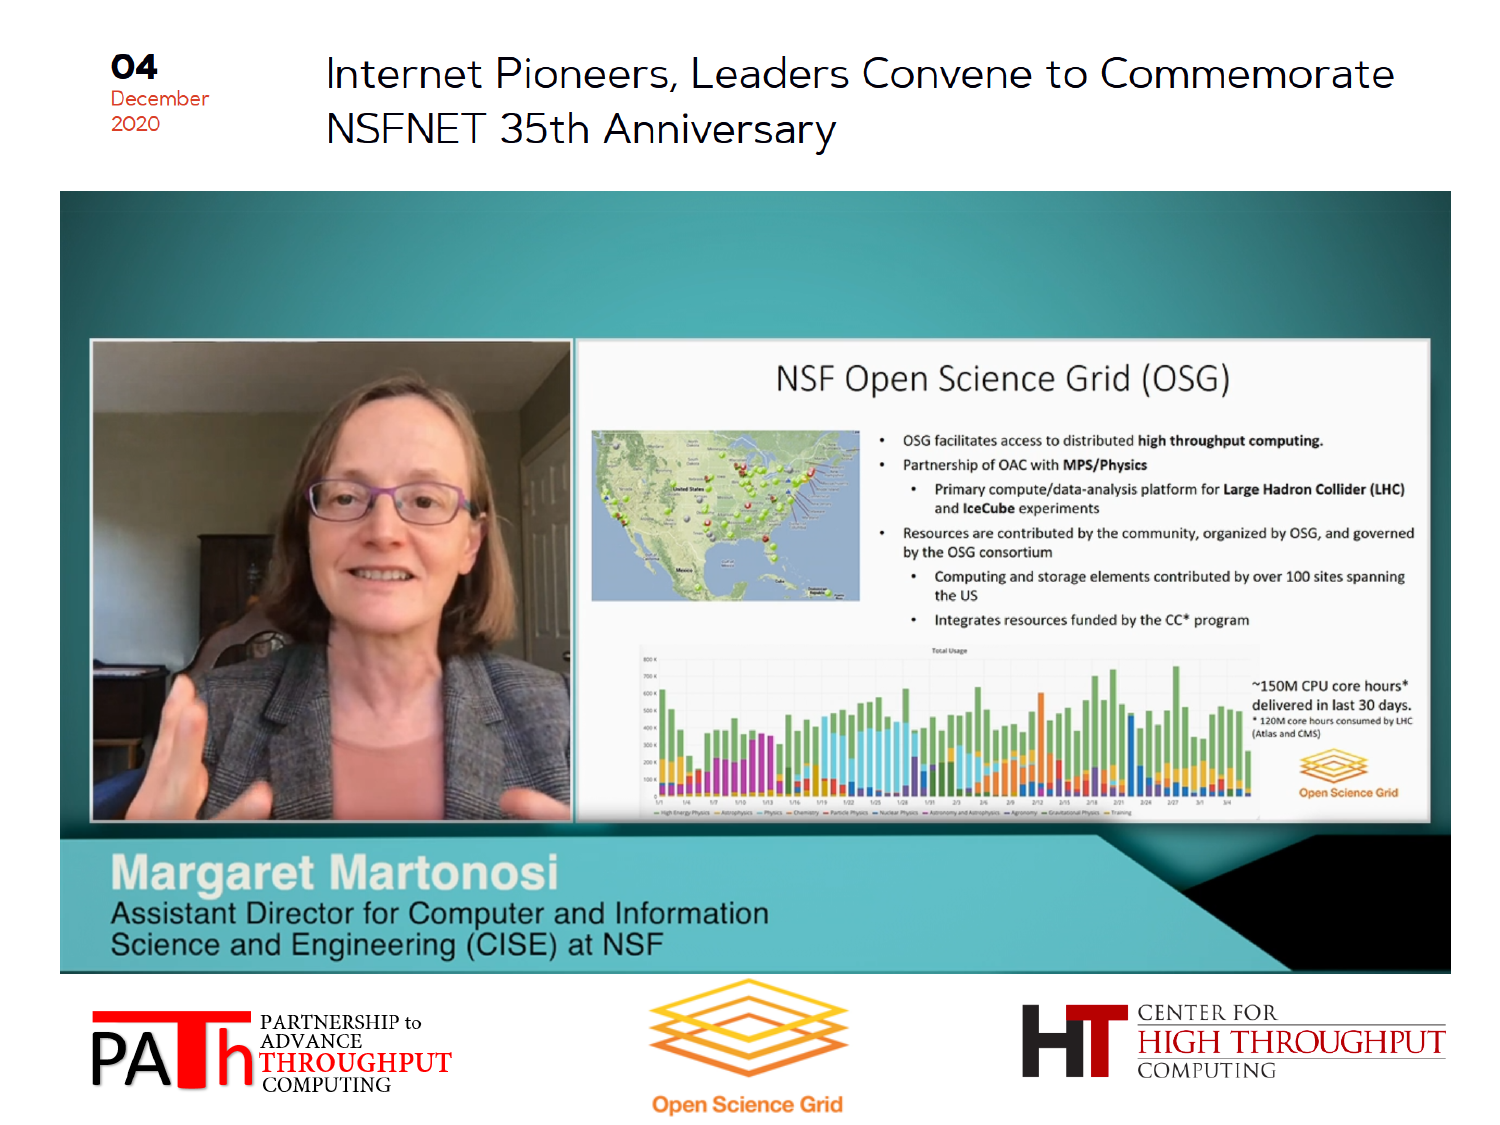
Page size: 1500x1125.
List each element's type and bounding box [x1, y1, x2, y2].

picture [84, 1004, 458, 1096]
list [60, 190, 1451, 974]
picture [645, 974, 855, 1120]
picture [102, 49, 1451, 172]
picture [1018, 995, 1457, 1090]
